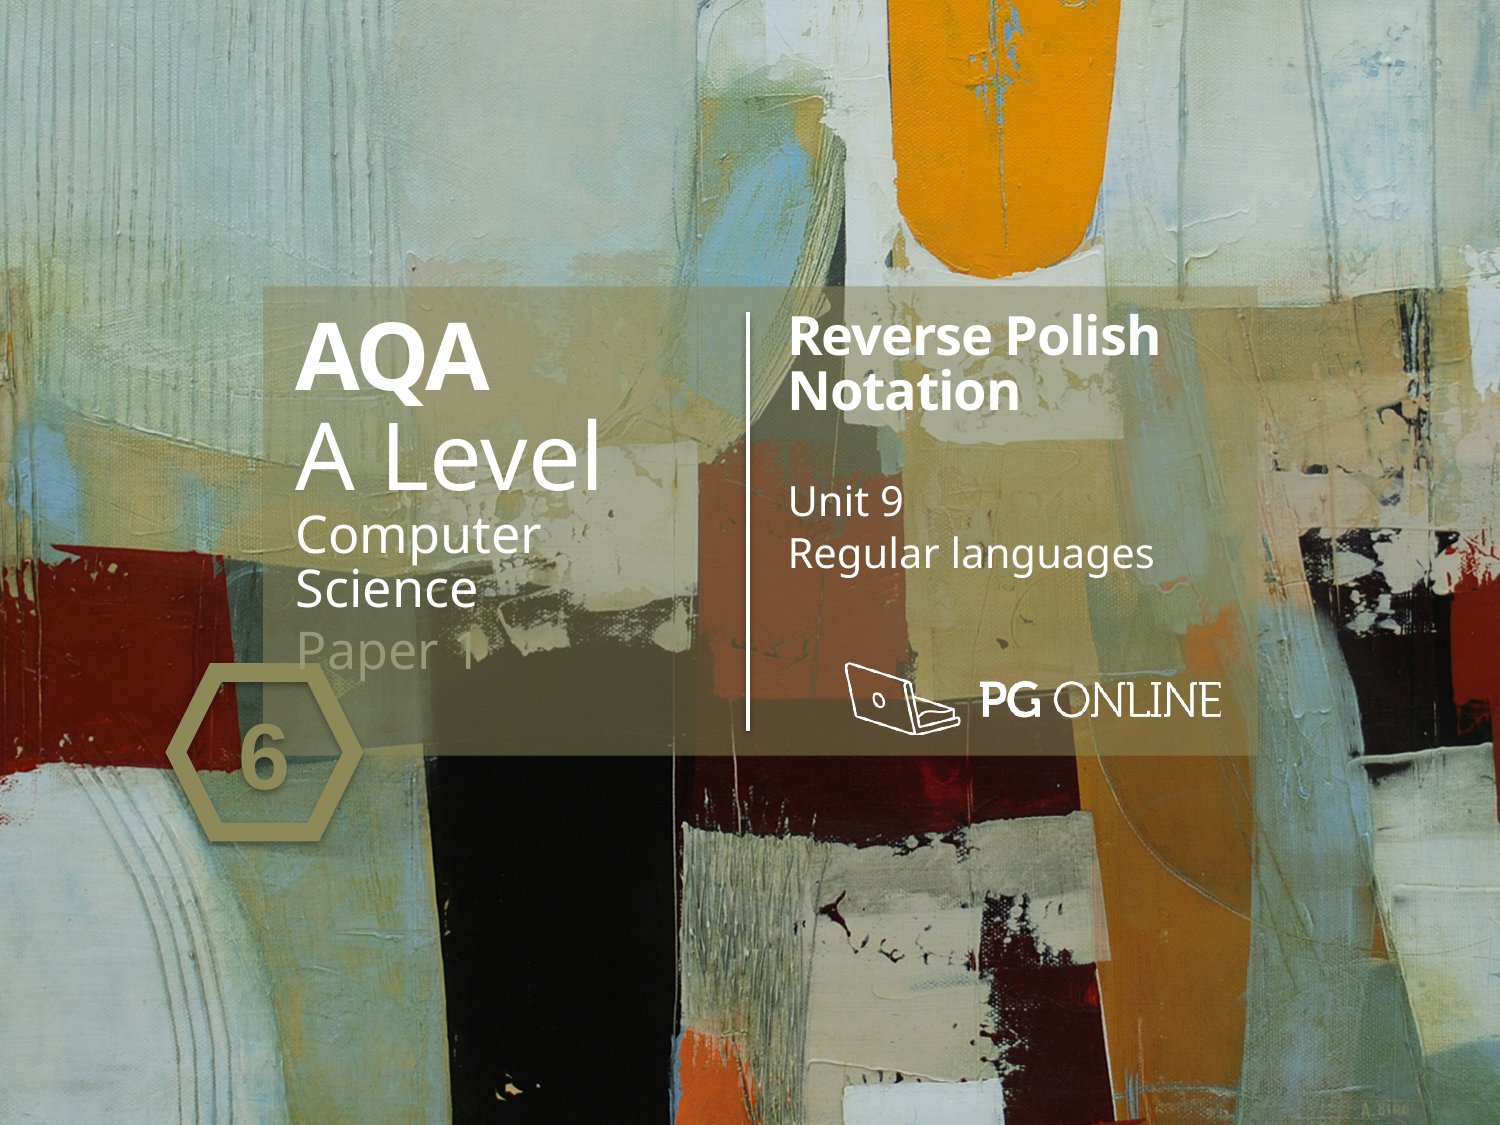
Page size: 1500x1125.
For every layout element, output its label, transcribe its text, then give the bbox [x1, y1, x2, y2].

list AQA A Level Computer Science Paper 1 [295, 302, 747, 664]
list Reverse Polish Notation Unit 9 Regular languages [787, 305, 1242, 667]
picture [0, 0, 1500, 1125]
